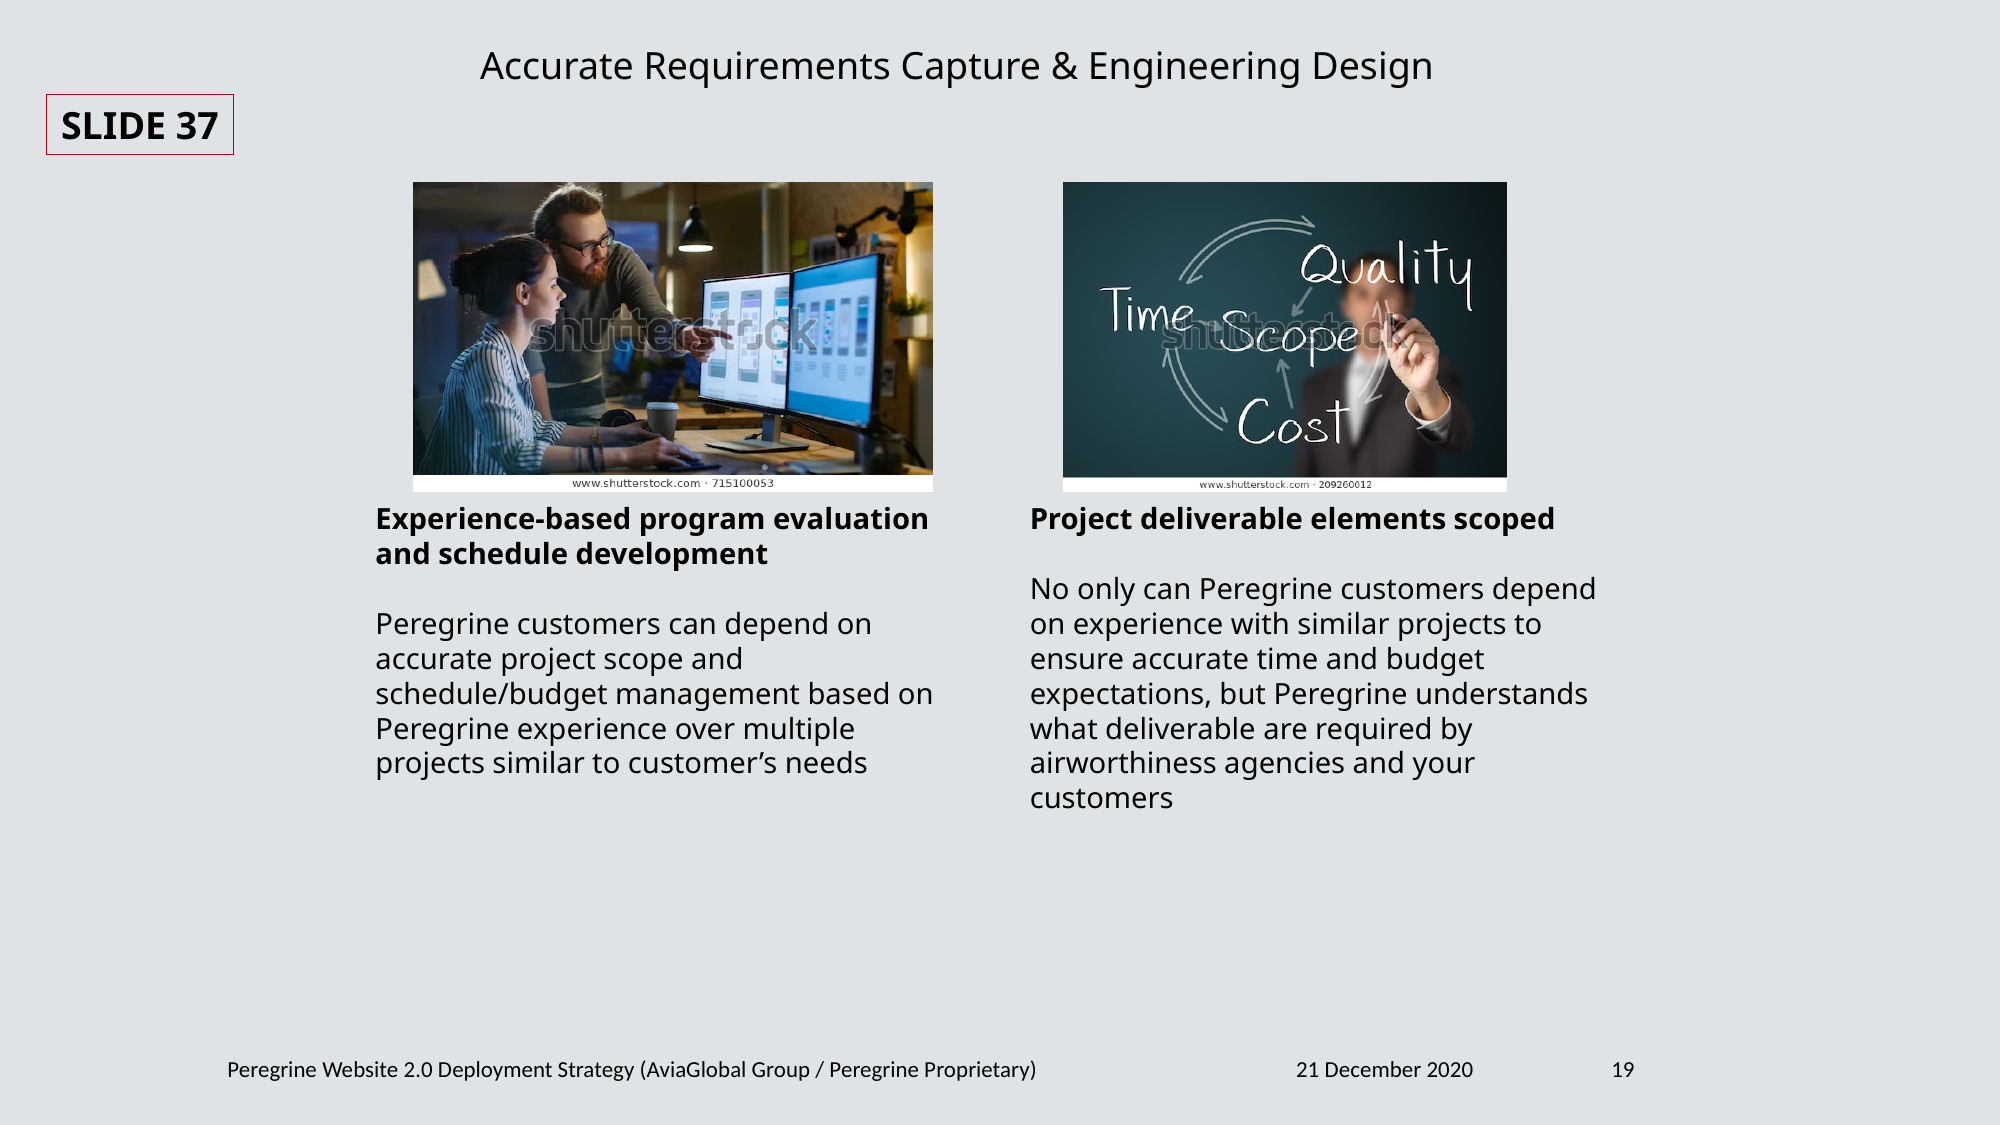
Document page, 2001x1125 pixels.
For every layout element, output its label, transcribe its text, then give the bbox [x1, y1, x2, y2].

slide_number 19 [1537, 1045, 1709, 1091]
text_box Accurate Requirements Capture & Engineering Design [43, 34, 1872, 94]
picture [413, 182, 933, 492]
footer Peregrine Website 2.0 Deployment Strategy (AviaGlobal Group / Peregrine Proprietary) [212, 1045, 1237, 1091]
text_box Experience-based program evaluation and schedule development Peregrine customers can depend on accurate project scope and schedule/budget management based on Peregrine experience over multiple projects similar to customer’s needs [360, 492, 970, 823]
text_box Project deliverable elements scoped No only can Peregrine customers depend on experience with similar projects to ensure accurate time and budget expectations, but Peregrine understands what deliverable are required by airworthiness agencies and your customers [1015, 492, 1624, 823]
picture [1063, 182, 1507, 492]
text_box SLIDE 37 [46, 94, 234, 155]
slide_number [1263, 1045, 1507, 1091]
